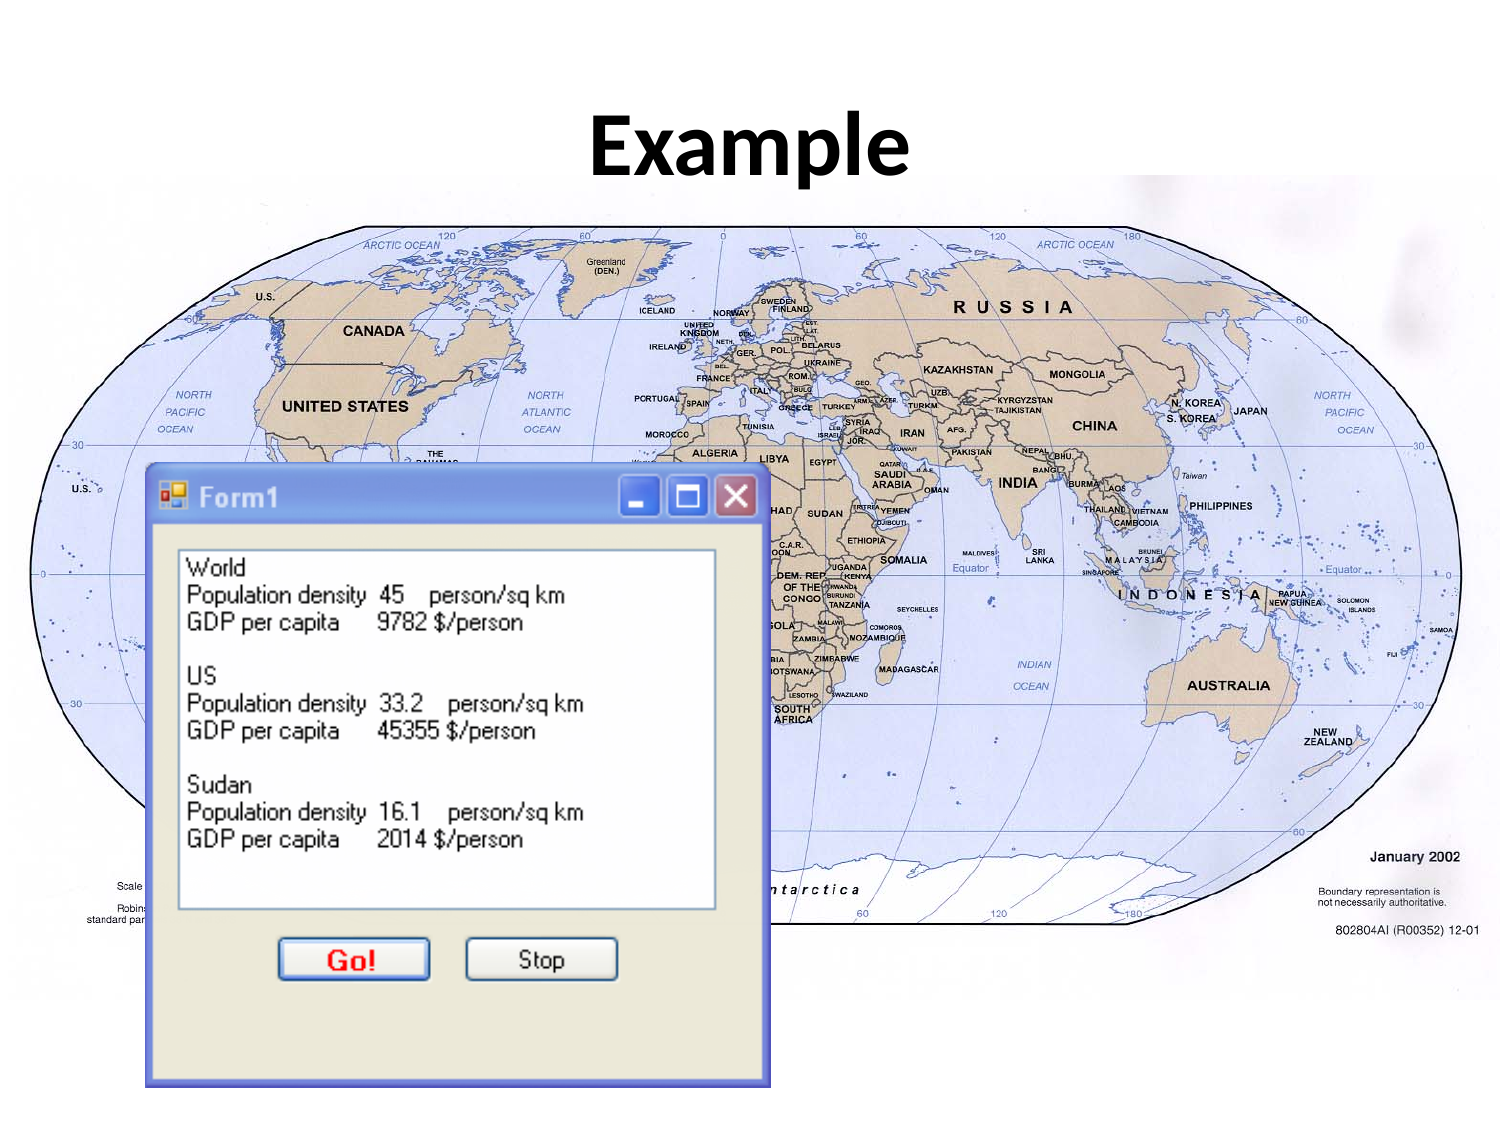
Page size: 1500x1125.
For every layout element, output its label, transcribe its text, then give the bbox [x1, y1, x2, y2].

title Example [74, 44, 1426, 173]
picture [0, 175, 1500, 1088]
